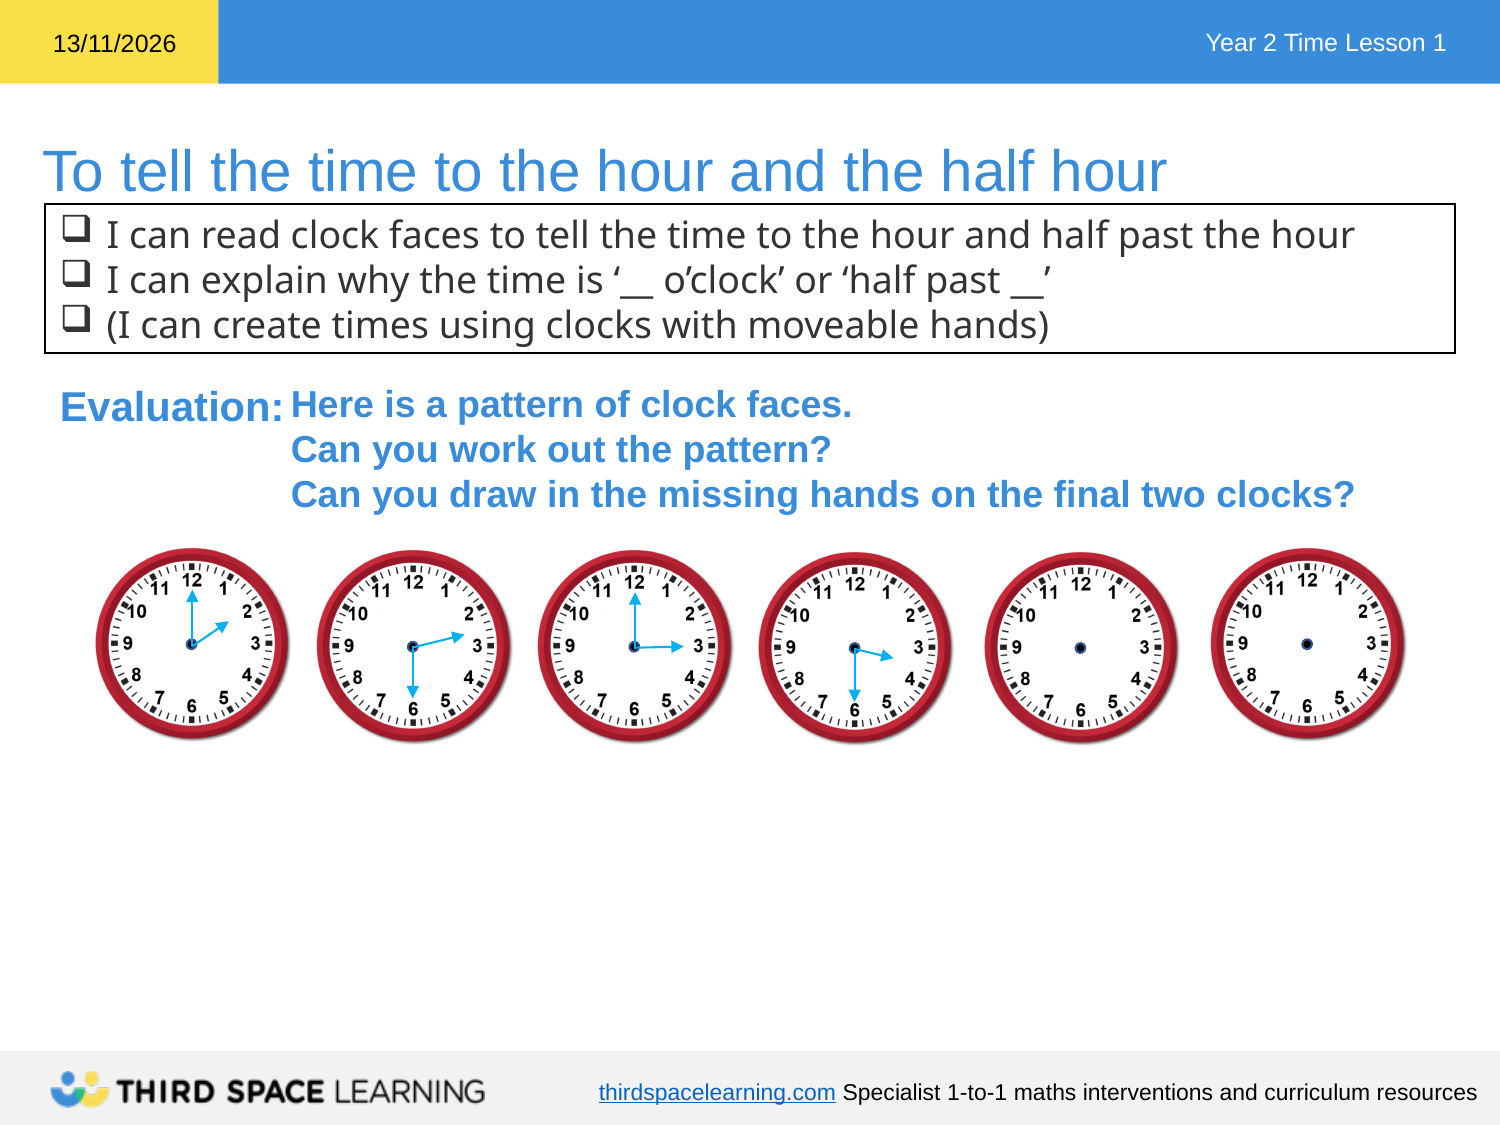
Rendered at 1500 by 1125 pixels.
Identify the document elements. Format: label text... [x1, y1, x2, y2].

picture [50, 1071, 485, 1108]
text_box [310, 550, 516, 746]
text_box I can read clock faces to tell the time to the hour and half past the hour I can explain why the time is ‘__ o’clock’ or ‘half past __’ (I can create times using clocks with moveable hands) [44, 203, 1456, 354]
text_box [752, 551, 957, 747]
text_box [977, 551, 1183, 747]
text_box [89, 547, 294, 744]
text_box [531, 550, 737, 746]
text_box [1204, 547, 1410, 744]
text_box Here is a pattern of clock faces. Can you work out the pattern? Can you draw in the missing hands on the final two clocks? [276, 372, 1455, 523]
text_box Evaluation: [45, 369, 300, 438]
